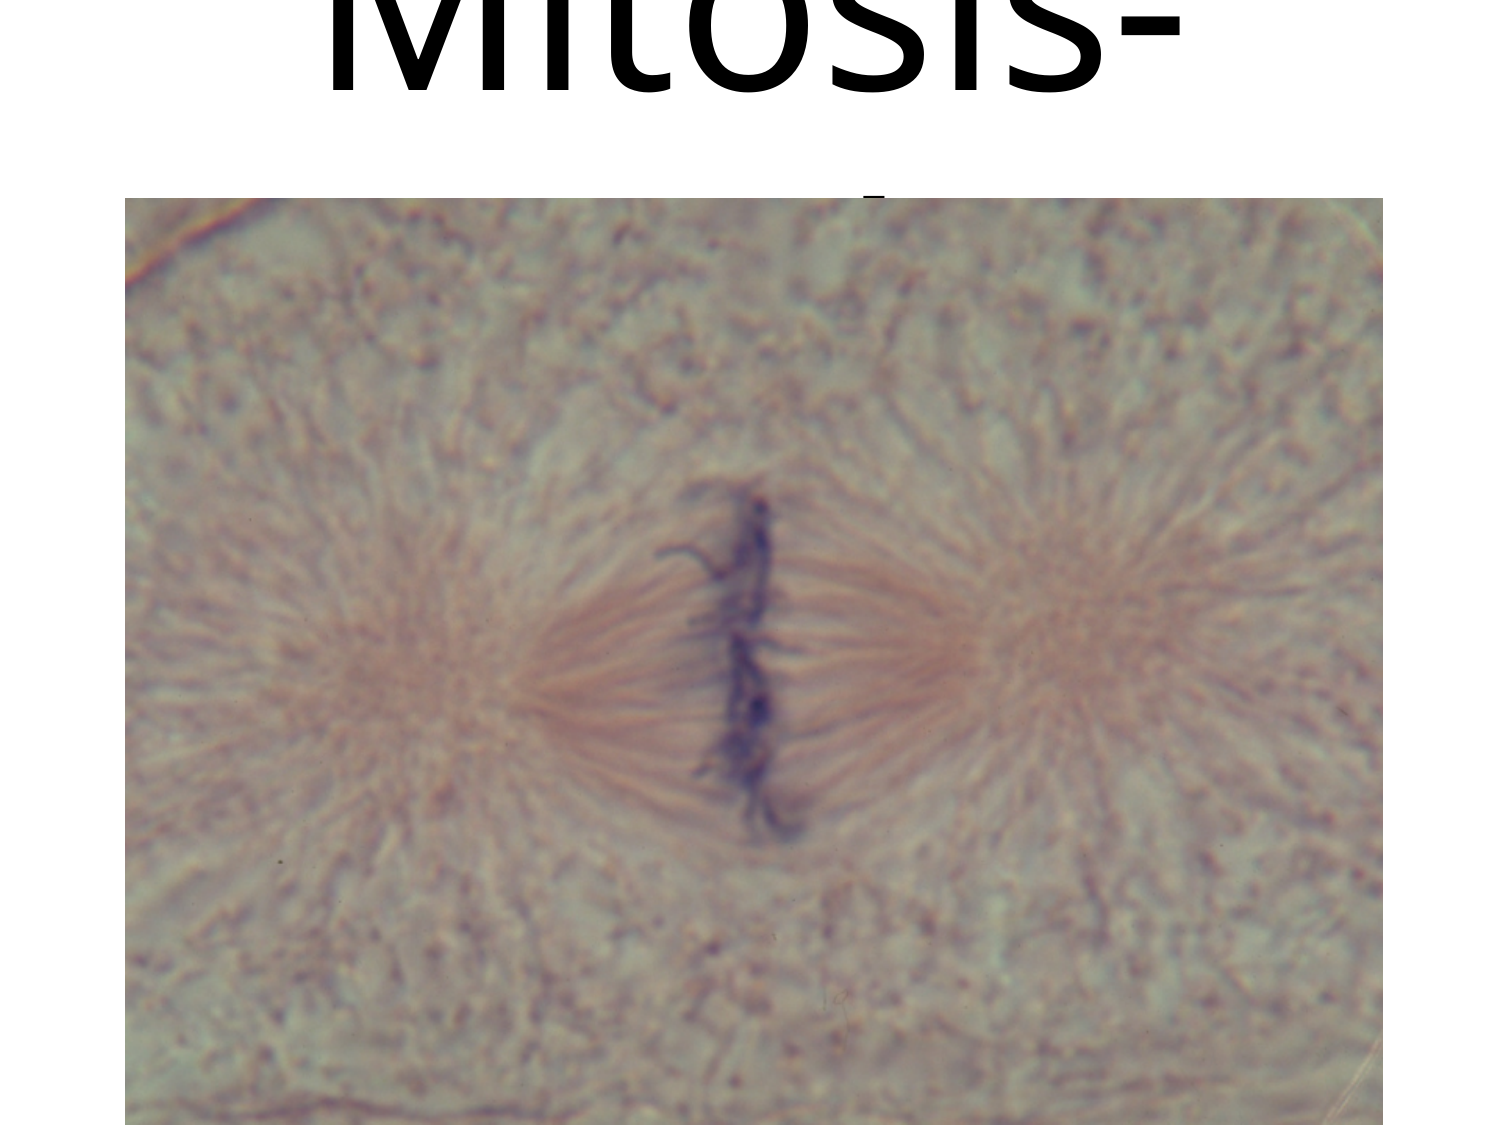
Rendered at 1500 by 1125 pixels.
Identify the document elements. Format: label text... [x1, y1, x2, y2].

picture [124, 198, 1384, 1125]
title Mitosis-Metaphase [75, 45, 1425, 233]
